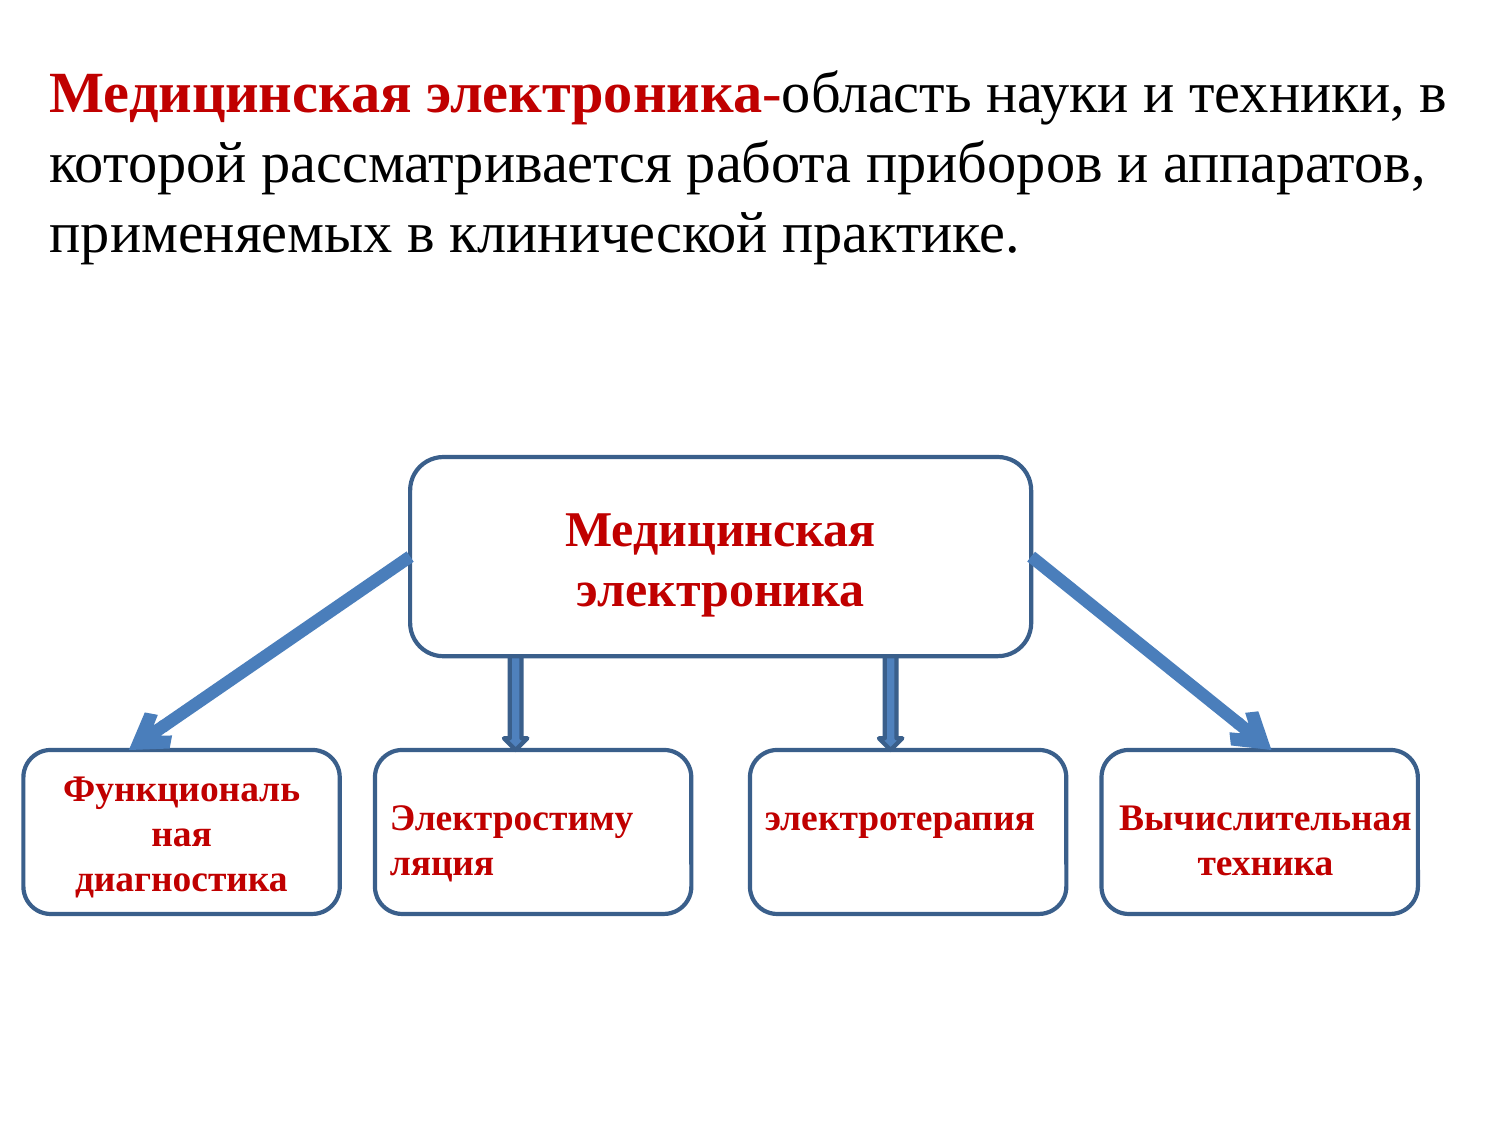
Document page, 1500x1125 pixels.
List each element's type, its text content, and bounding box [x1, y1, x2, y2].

text_box [501, 654, 530, 753]
text_box Электростиму ляция [375, 785, 657, 890]
text_box [372, 747, 694, 917]
text_box Медицинская электроника [408, 454, 1034, 659]
text_box Медицинская электроника-область науки и техники, в которой рассматривается работа приборов и аппаратов, применяемых в клинической практике. [35, 46, 1465, 317]
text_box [1030, 556, 1272, 751]
text_box Функциональ ная диагностика [21, 747, 342, 917]
text_box электротерапия [749, 785, 1078, 845]
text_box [128, 556, 411, 751]
text_box [1099, 747, 1420, 917]
text_box Вычислительная техника [1101, 785, 1430, 890]
text_box [747, 747, 1069, 917]
text_box [876, 654, 905, 753]
